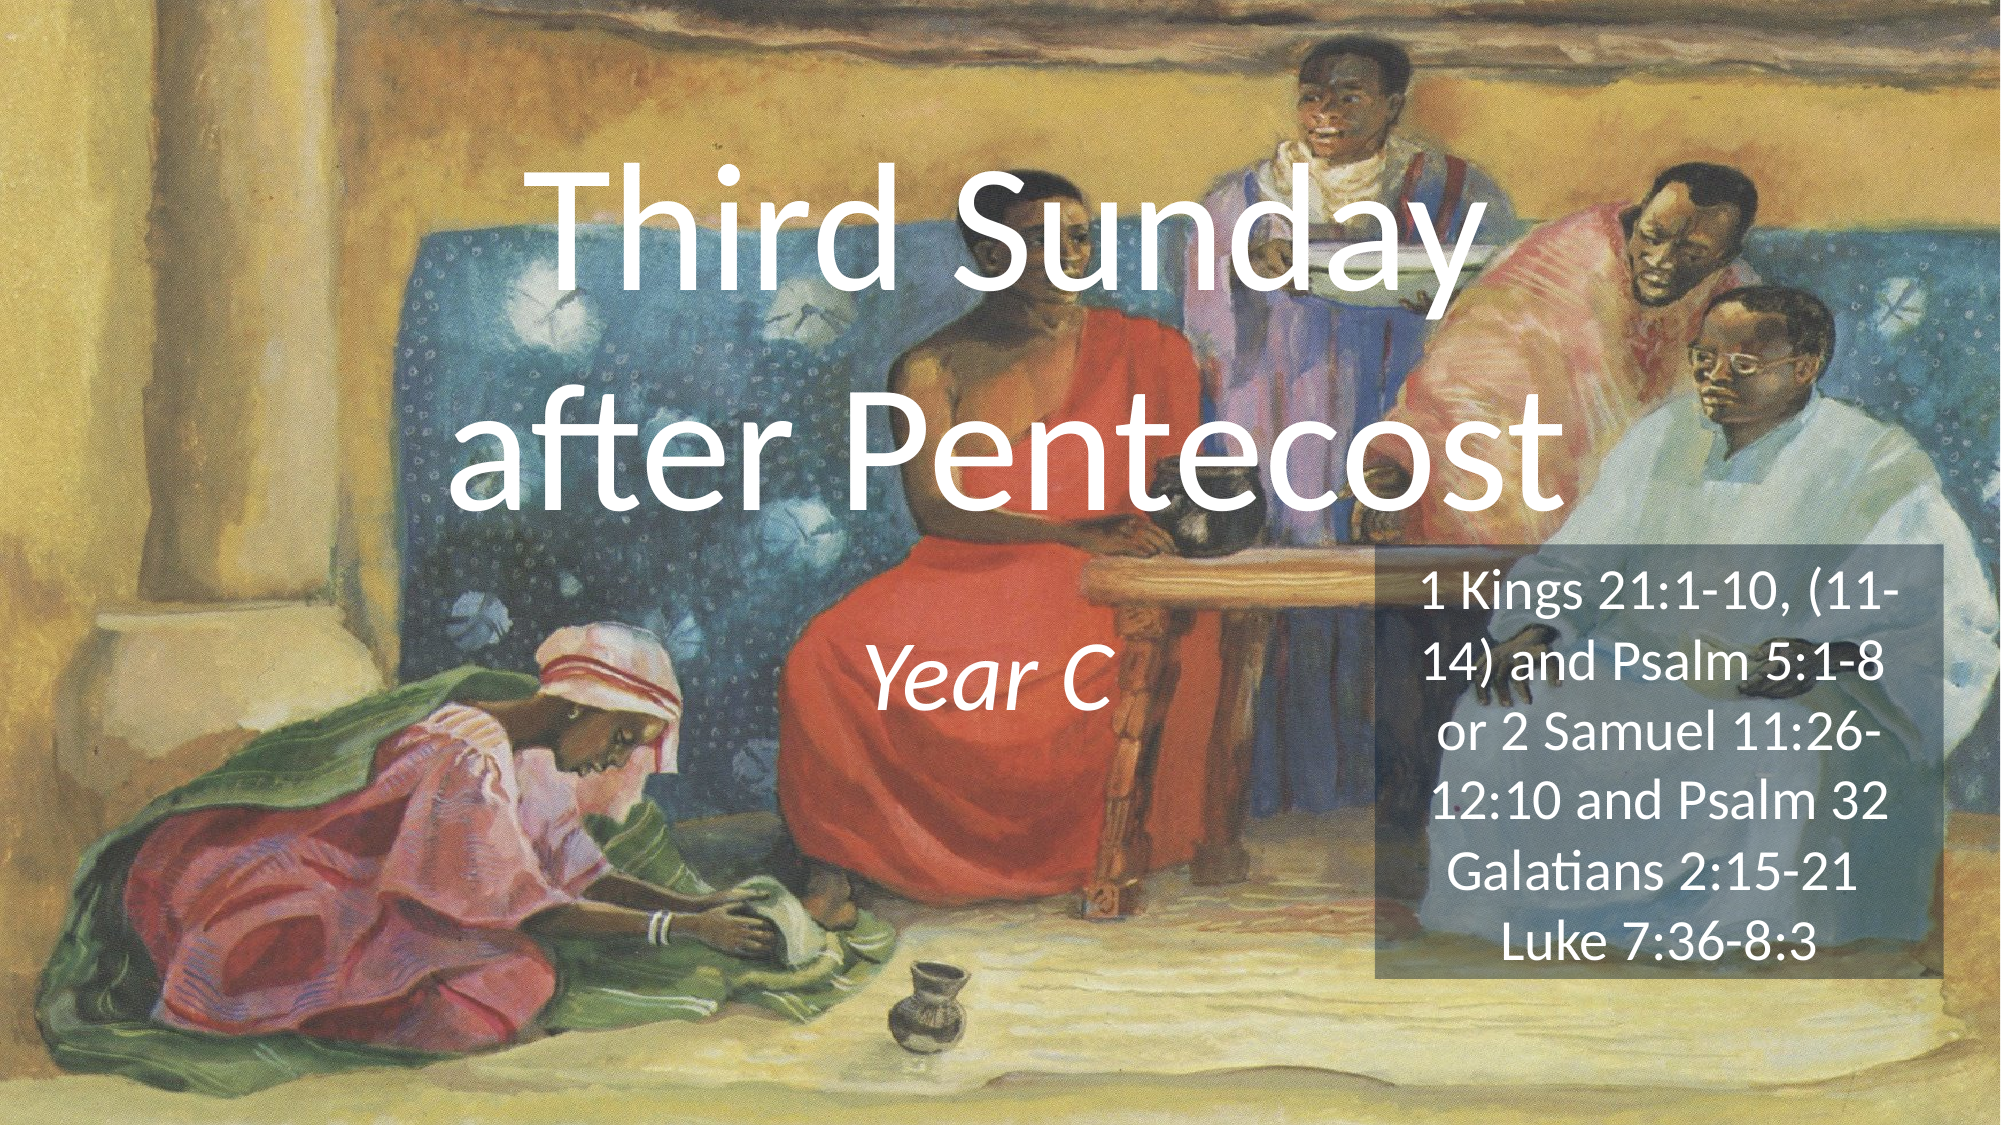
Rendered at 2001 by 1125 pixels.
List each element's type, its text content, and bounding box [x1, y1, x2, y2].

text_box 1 Kings 21:1-10, (11-14) and Psalm 5:1-8 or 2 Samuel 11:26-12:10 and Psalm 32 Galatians 2:15-21 Luke 7:36-8:3 [1374, 544, 1944, 979]
subtitle Year C [462, 601, 1374, 740]
title Third Sunday after Pentecost [312, 187, 1700, 467]
picture [0, 0, 2001, 1125]
